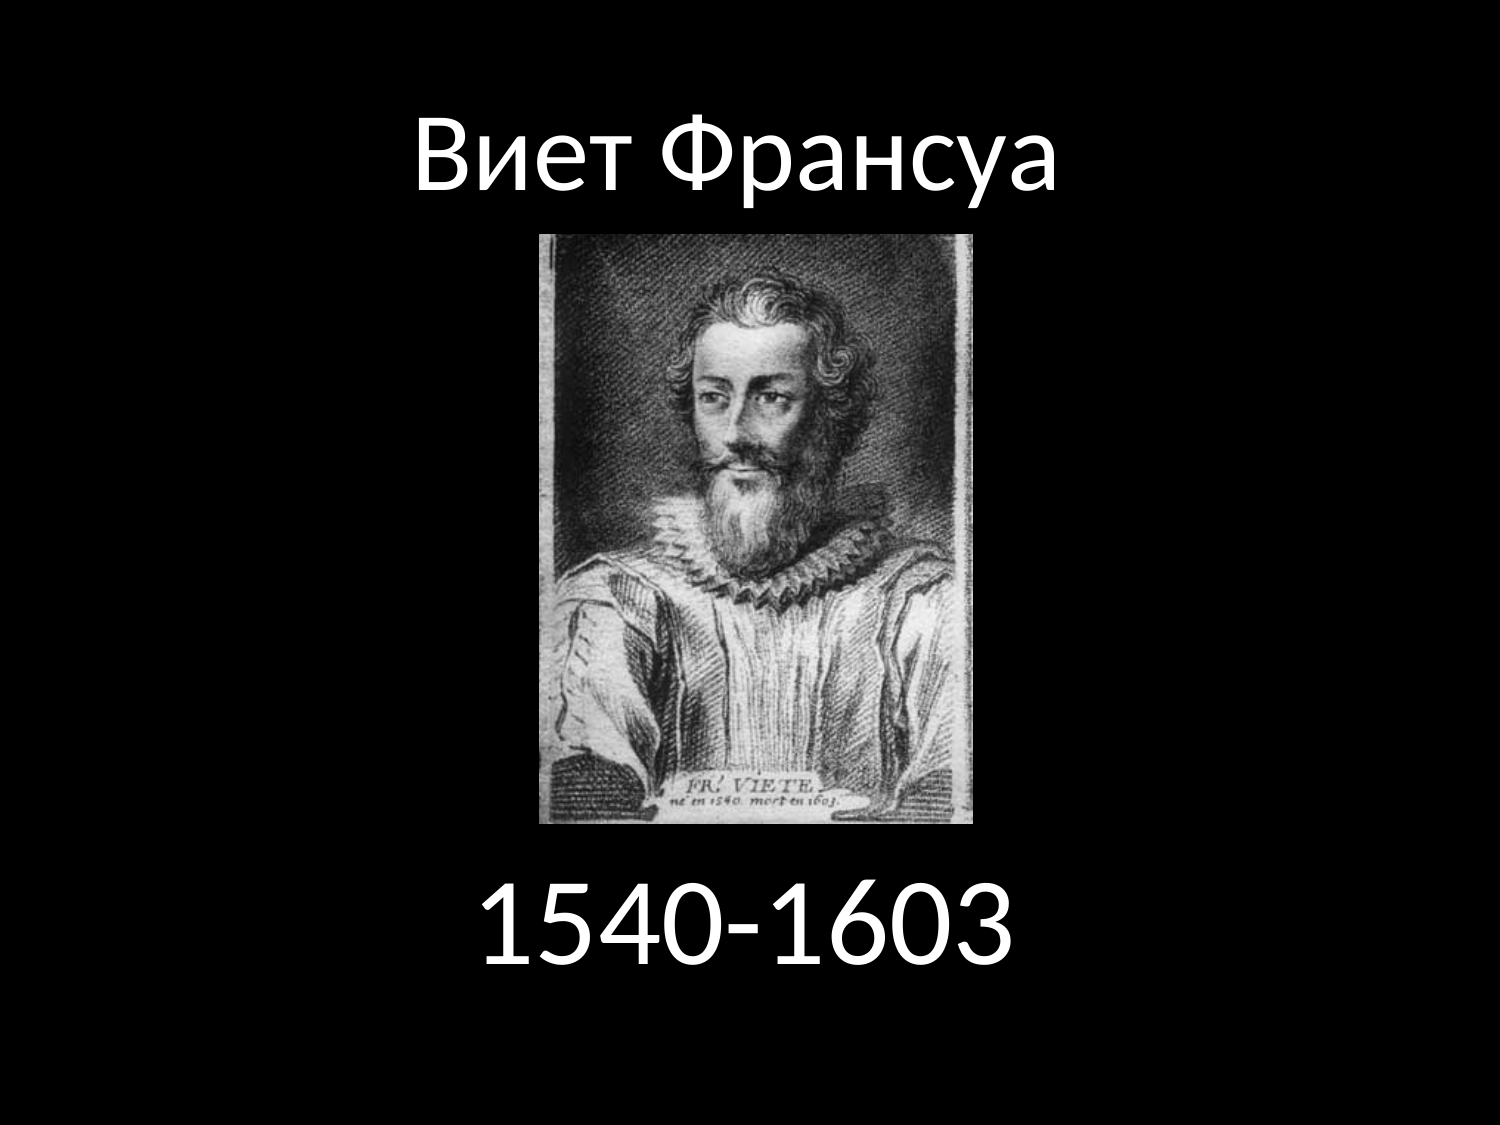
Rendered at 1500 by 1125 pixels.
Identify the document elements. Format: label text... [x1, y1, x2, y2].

picture [538, 234, 973, 824]
text_box Виет Франсуа [281, 70, 1219, 220]
text_box 1540-1603 [292, 831, 1196, 997]
